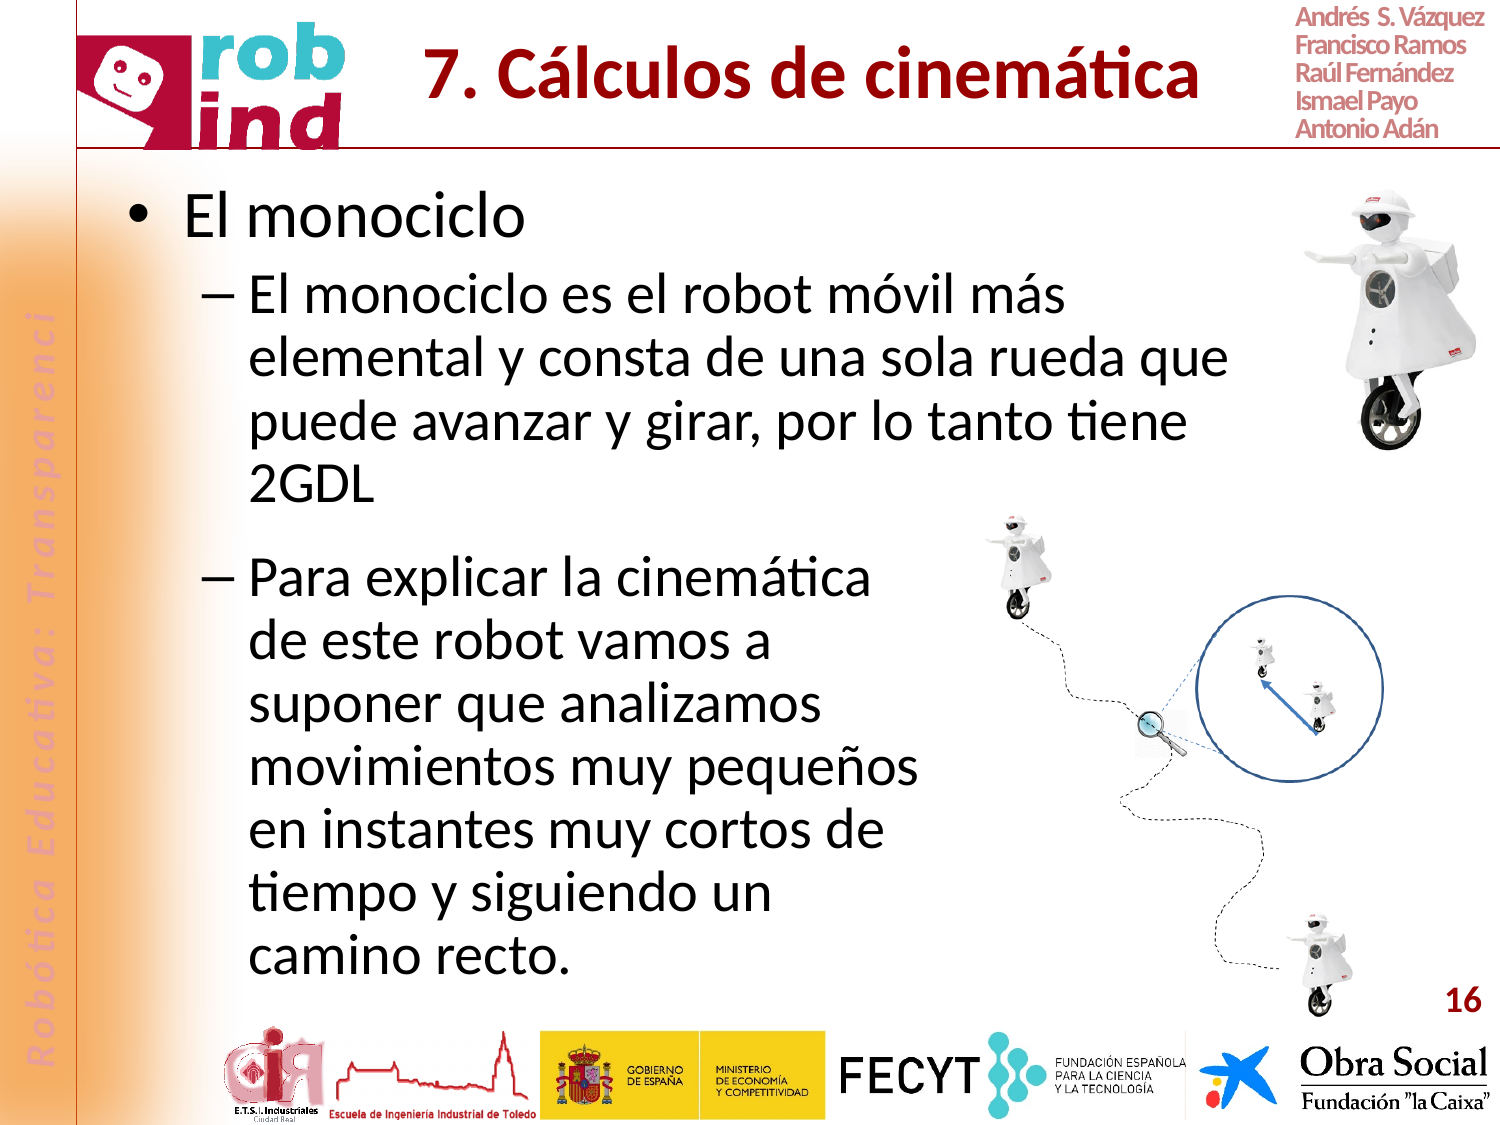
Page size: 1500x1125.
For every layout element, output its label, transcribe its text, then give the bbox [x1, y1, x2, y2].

picture [221, 1026, 537, 1124]
picture [1191, 1033, 1498, 1117]
list El monociclo El monociclo es el robot móvil más elemental y consta de una sola rueda que puede avanzar y girar, por lo tanto tiene 2GDL [112, 172, 1258, 1024]
picture [76, 16, 347, 150]
title 7. Cálculos de cinemática [348, 1, 1294, 149]
picture [540, 497, 1389, 1120]
picture [1293, 181, 1483, 458]
slide_number 16 [1393, 967, 1498, 1027]
text_box Para explicar la cinemática de este robot vamos a suponer que analizamos movimientos muy pequeños en instantes muy cortos de tiempo y siguiendo un camino recto. [112, 538, 951, 1013]
